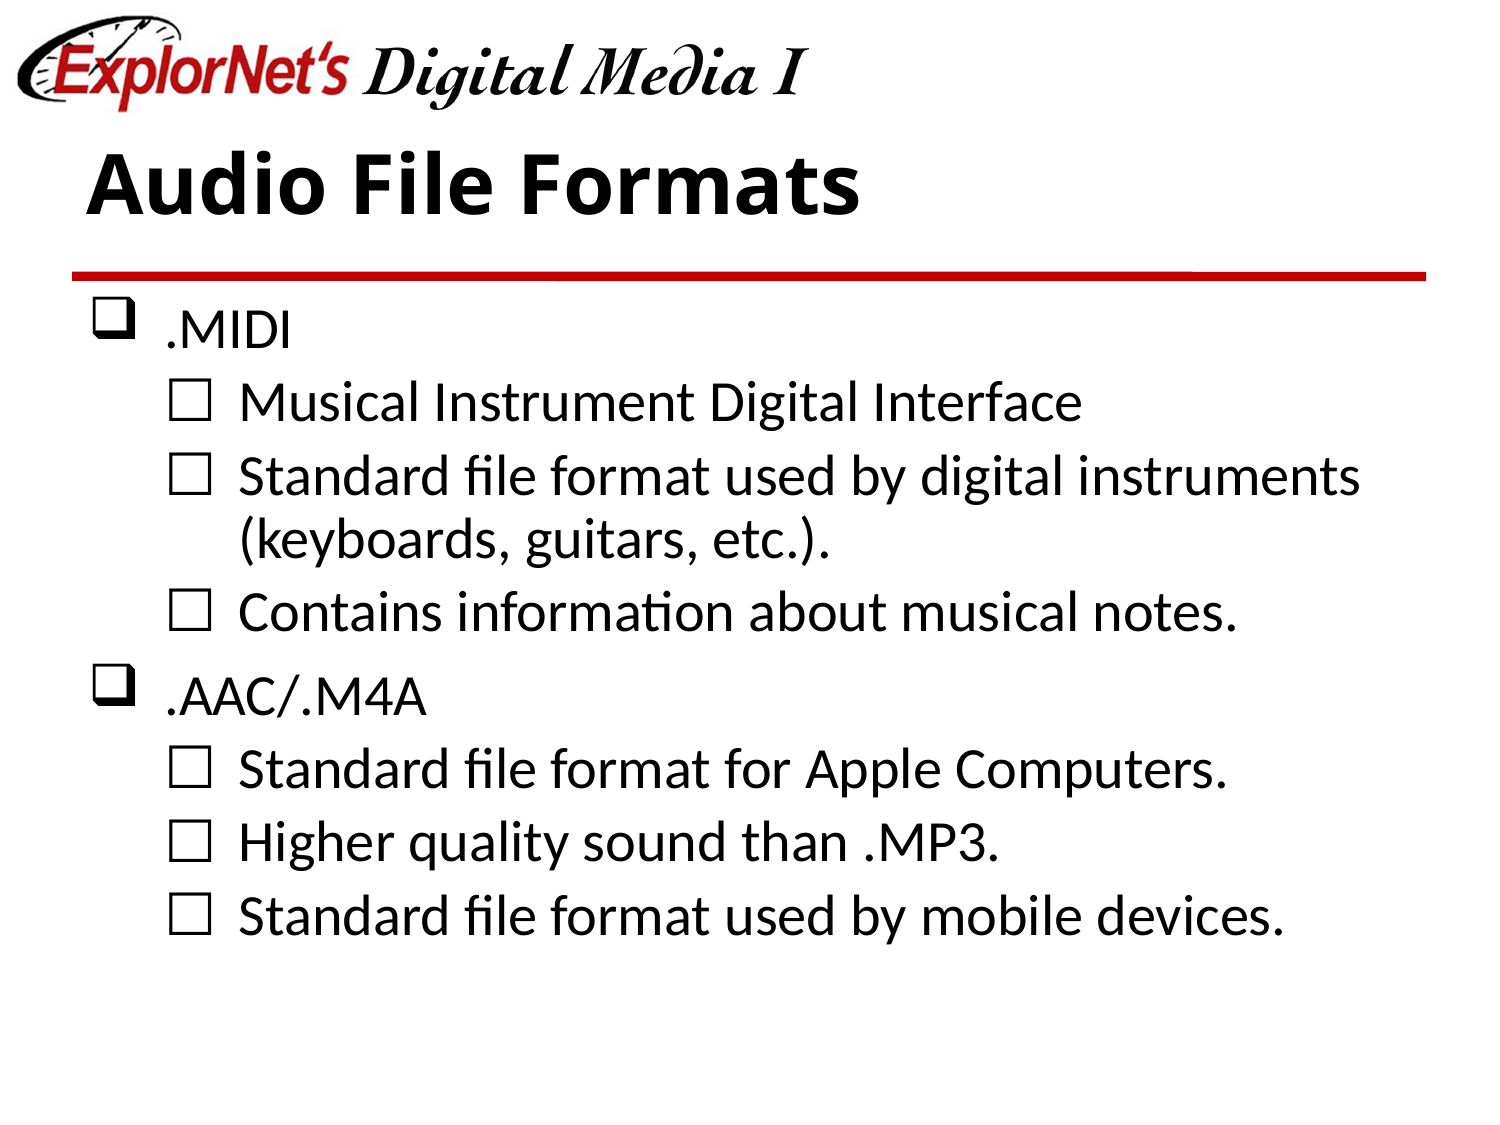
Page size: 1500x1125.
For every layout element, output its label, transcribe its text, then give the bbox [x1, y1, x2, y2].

list .MIDI Musical Instrument Digital Interface Standard file format used by digital instruments (keyboards, guitars, etc.). Contains information about musical notes. .AAC/.M4A Standard file format for Apple Computers. Higher quality sound than .MP3. Standard file format used by mobile devices. [73, 290, 1437, 1004]
title Audio File Formats [71, 120, 1429, 255]
picture [13, 11, 1500, 131]
